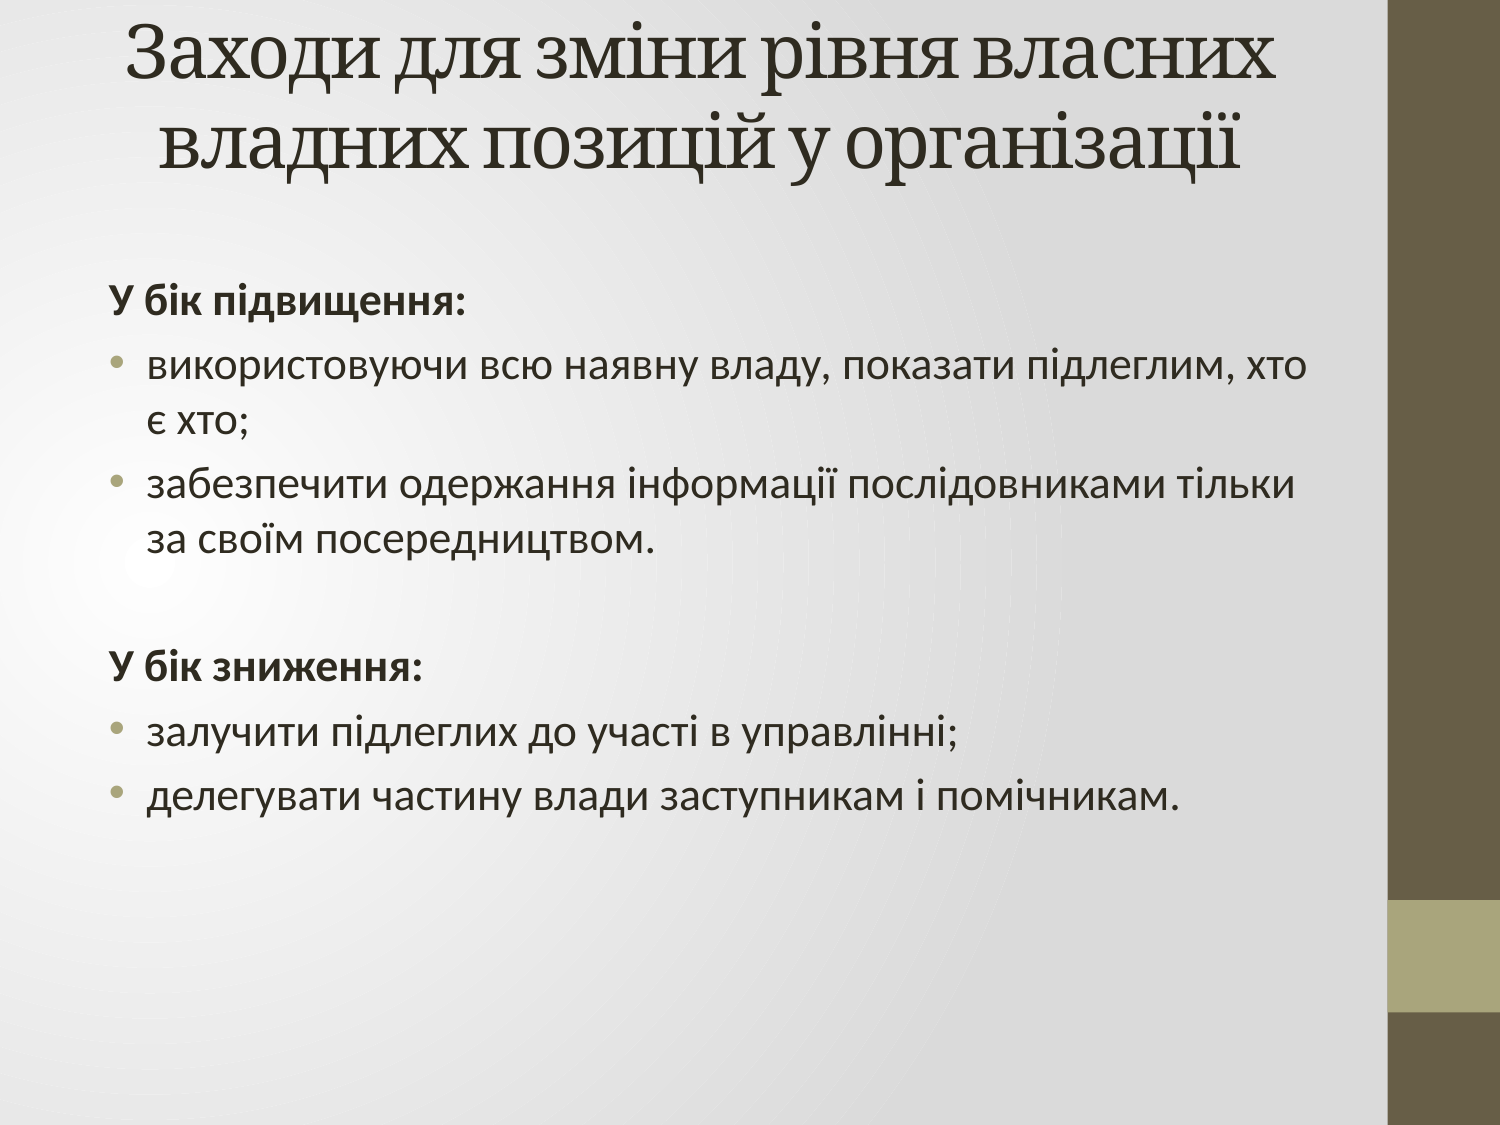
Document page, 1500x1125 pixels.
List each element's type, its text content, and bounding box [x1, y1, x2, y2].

list У бік підвищення: використовуючи всю наявну владу, показати підлеглим, хто є хто; забезпечити одержання інформації послідовниками тільки за своїм посередництвом. У бік зниження: залучити підлеглих до участі в управлінні; делегувати частину влади заступникам і помічникам. [75, 262, 1325, 1050]
title Заходи для зміни рівня власних владних позицій у організації [75, 45, 1325, 233]
